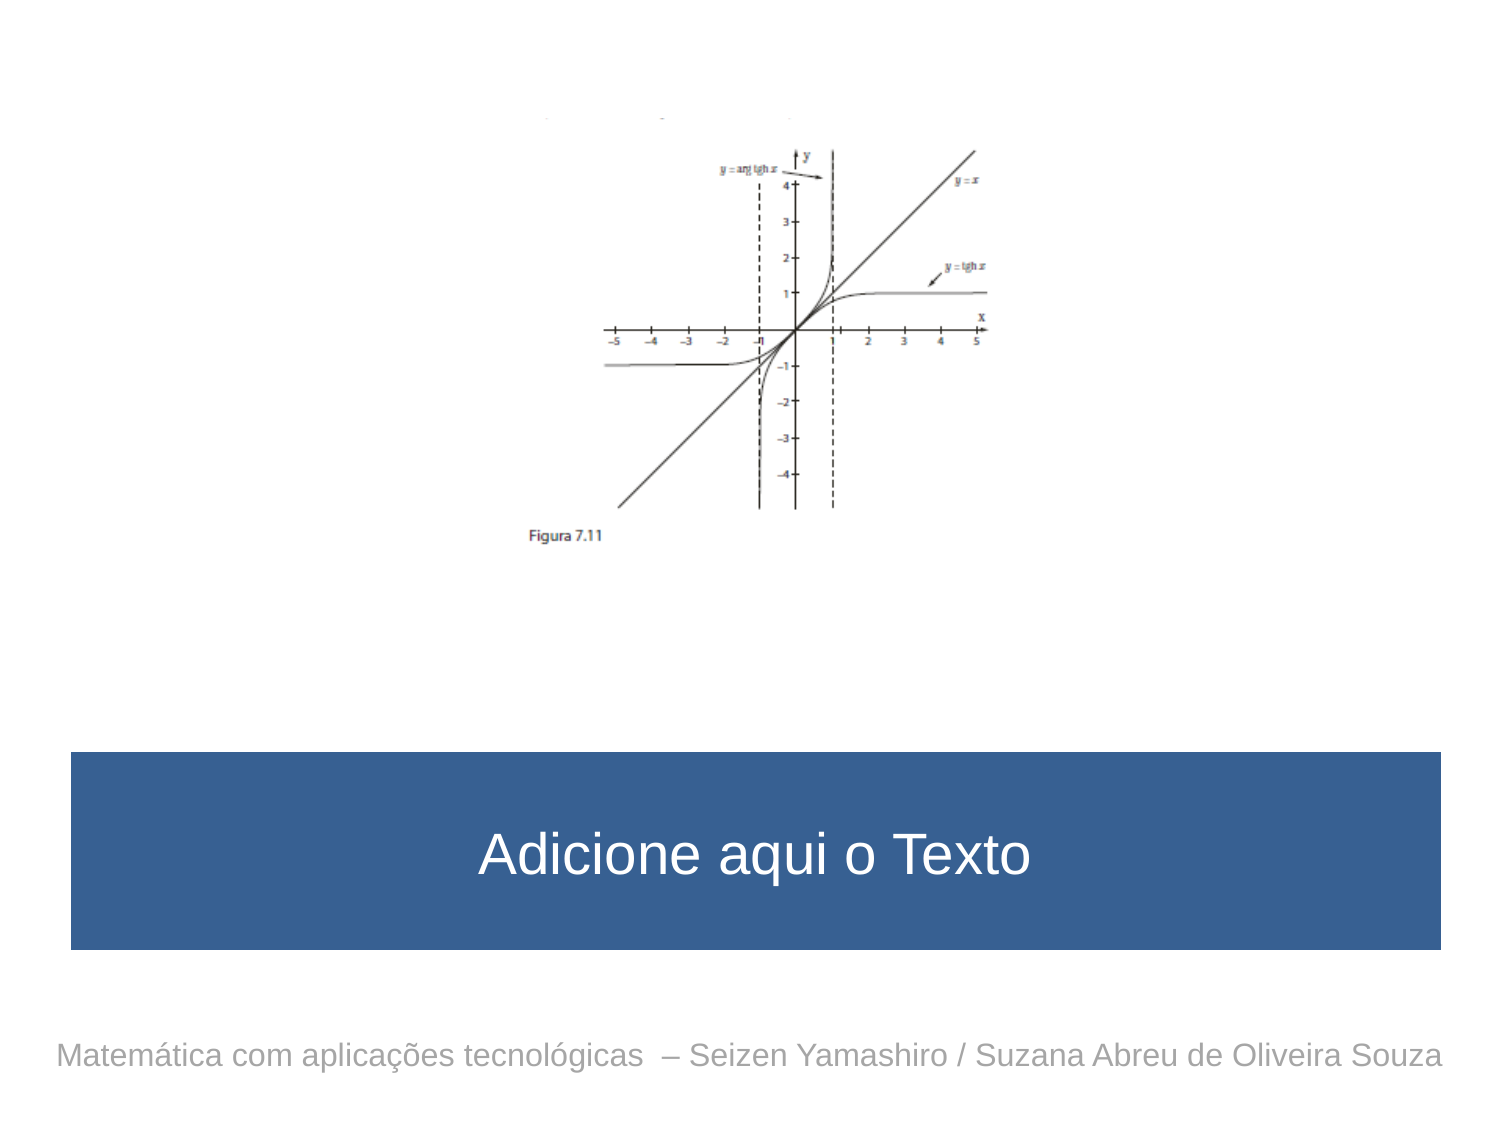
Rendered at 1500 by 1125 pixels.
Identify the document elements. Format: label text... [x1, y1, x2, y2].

picture [463, 118, 1047, 560]
text_box Adicione aqui o Texto [70, 751, 1442, 951]
footer Matemática com aplicações tecnológicas – Seizen Yamashiro / Suzana Abreu de Oliveira Souza [0, 987, 1500, 1072]
